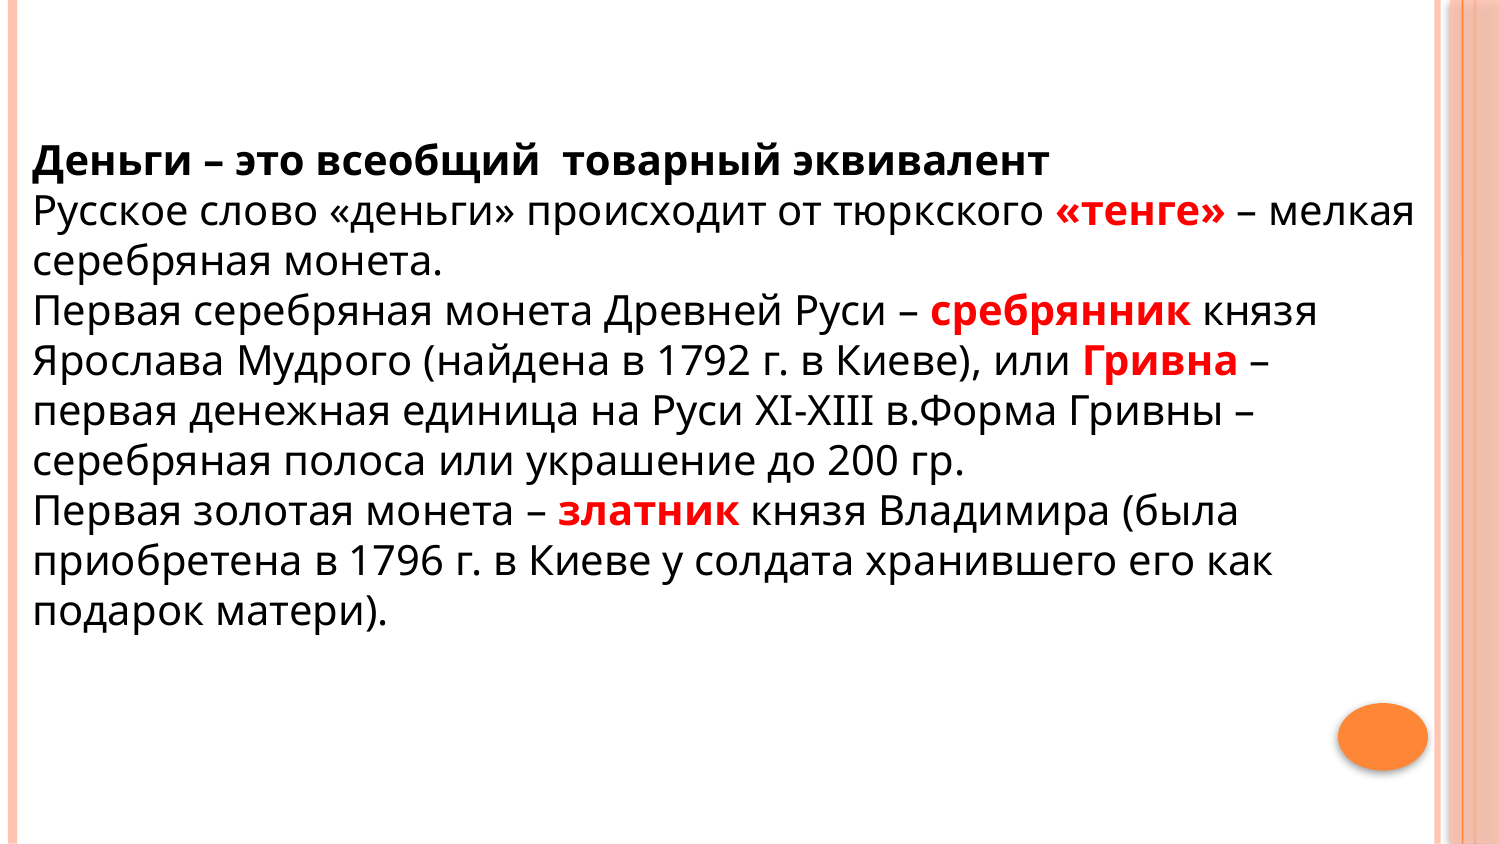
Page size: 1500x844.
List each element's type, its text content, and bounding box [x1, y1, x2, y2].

text_box Деньги – это всеобщий товарный эквивалент Русское слово «деньги» происходит от тюркского «тенге» – мелкая серебряная монета. Первая серебряная монета Древней Руси – сребрянник князя Ярослава Мудрого (найдена в 1792 г. в Киеве), или Гривна – первая денежная единица на Руси XI-XIII в.Форма Гривны – серебряная полоса или украшение до 200 гр. Первая золотая монета – златник князя Владимира (была приобретена в 1796 г. в Киеве у солдата хранившего его как подарок матери). [17, 126, 1436, 642]
